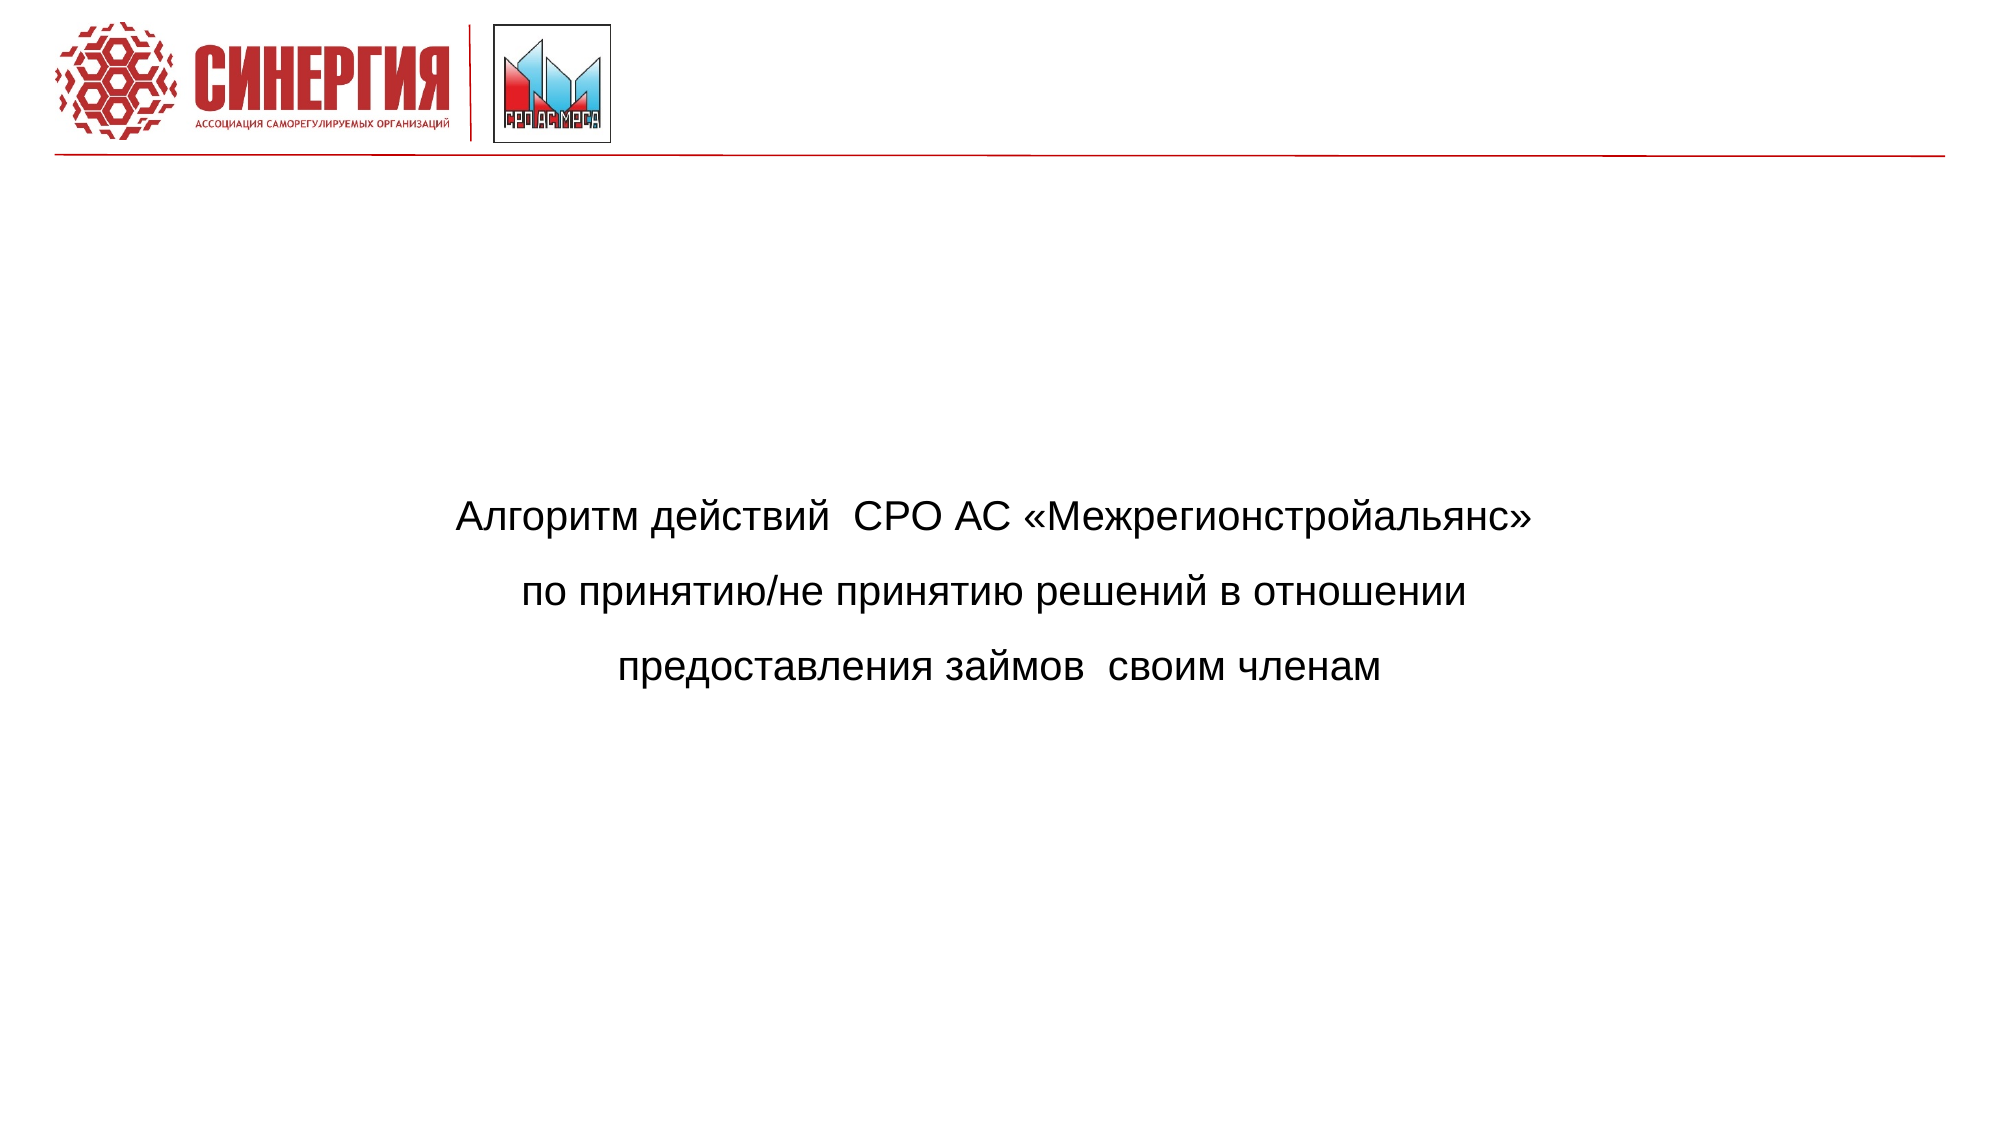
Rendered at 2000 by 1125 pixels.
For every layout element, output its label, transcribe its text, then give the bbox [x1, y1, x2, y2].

list Алгоритм действий СРО АС «Межрегионстройальянс» по принятию/не принятию решений в отношении предоставления займов своим членам [137, 456, 1863, 715]
picture [492, 24, 611, 143]
picture [55, 22, 451, 141]
